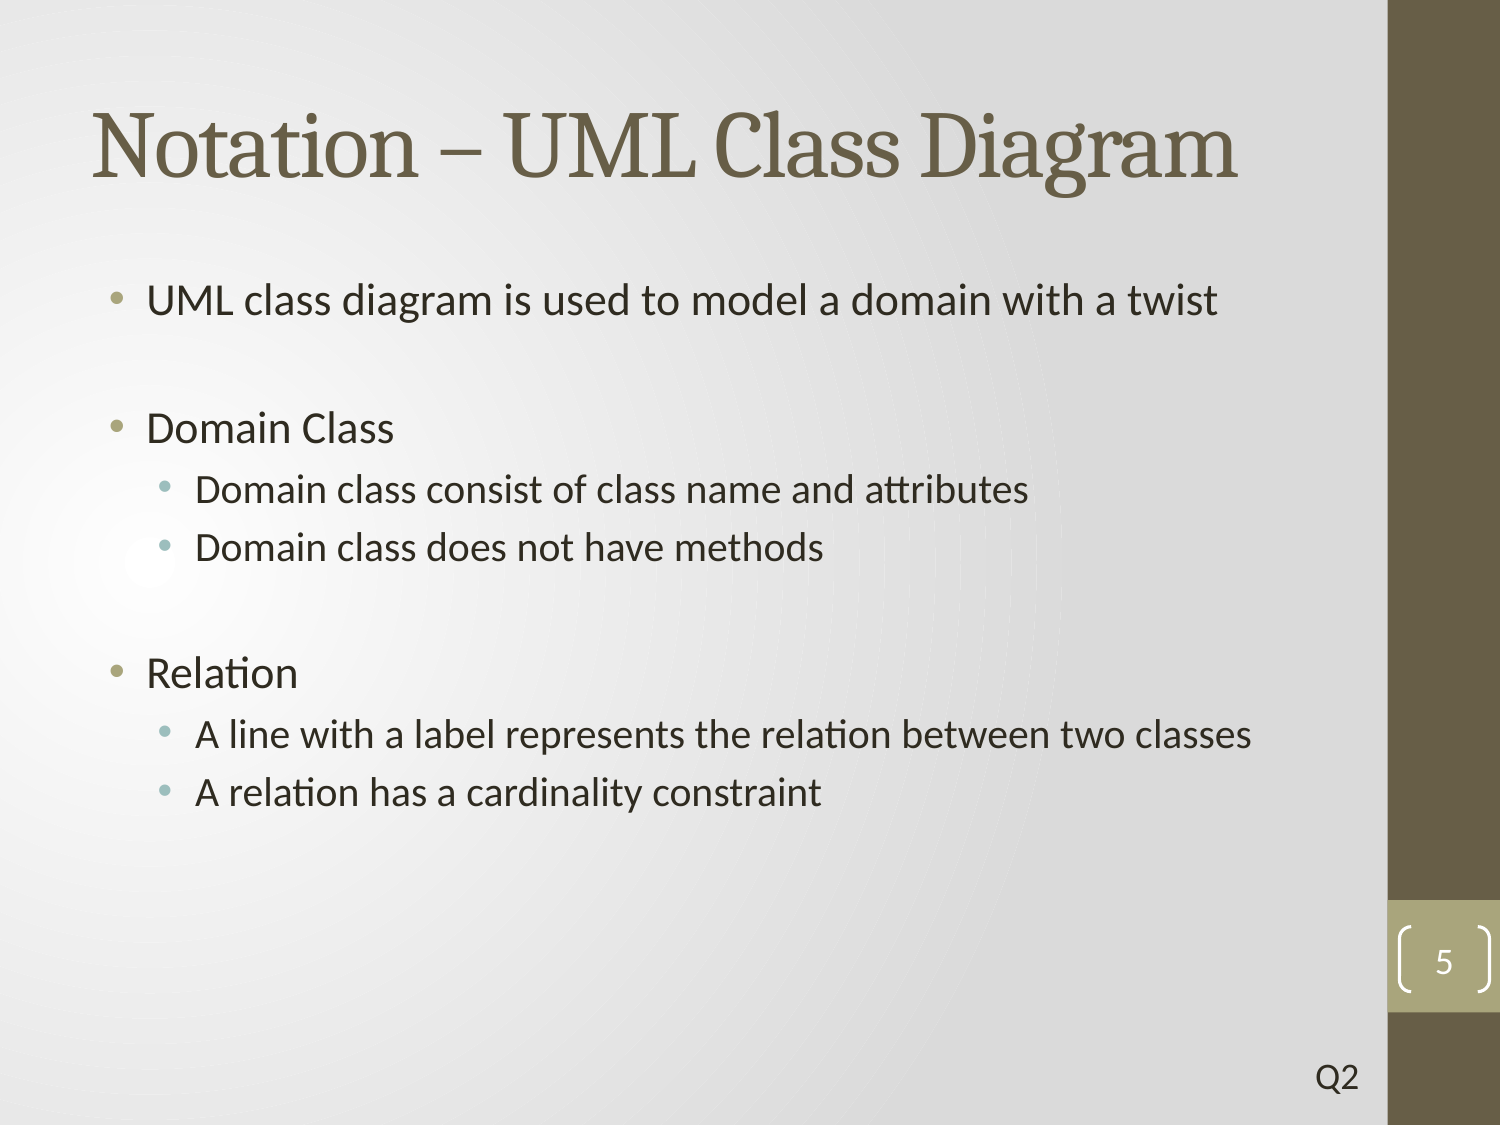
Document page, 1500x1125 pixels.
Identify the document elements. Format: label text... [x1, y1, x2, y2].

slide_number 5 [1397, 925, 1492, 994]
list UML class diagram is used to model a domain with a twist Domain Class Domain class consist of class name and attributes Domain class does not have methods Relation A line with a label represents the relation between two classes A relation has a cardinality constraint [75, 262, 1325, 1050]
text_box Q2 [1300, 1044, 1375, 1105]
title Notation – UML Class Diagram [75, 45, 1325, 233]
